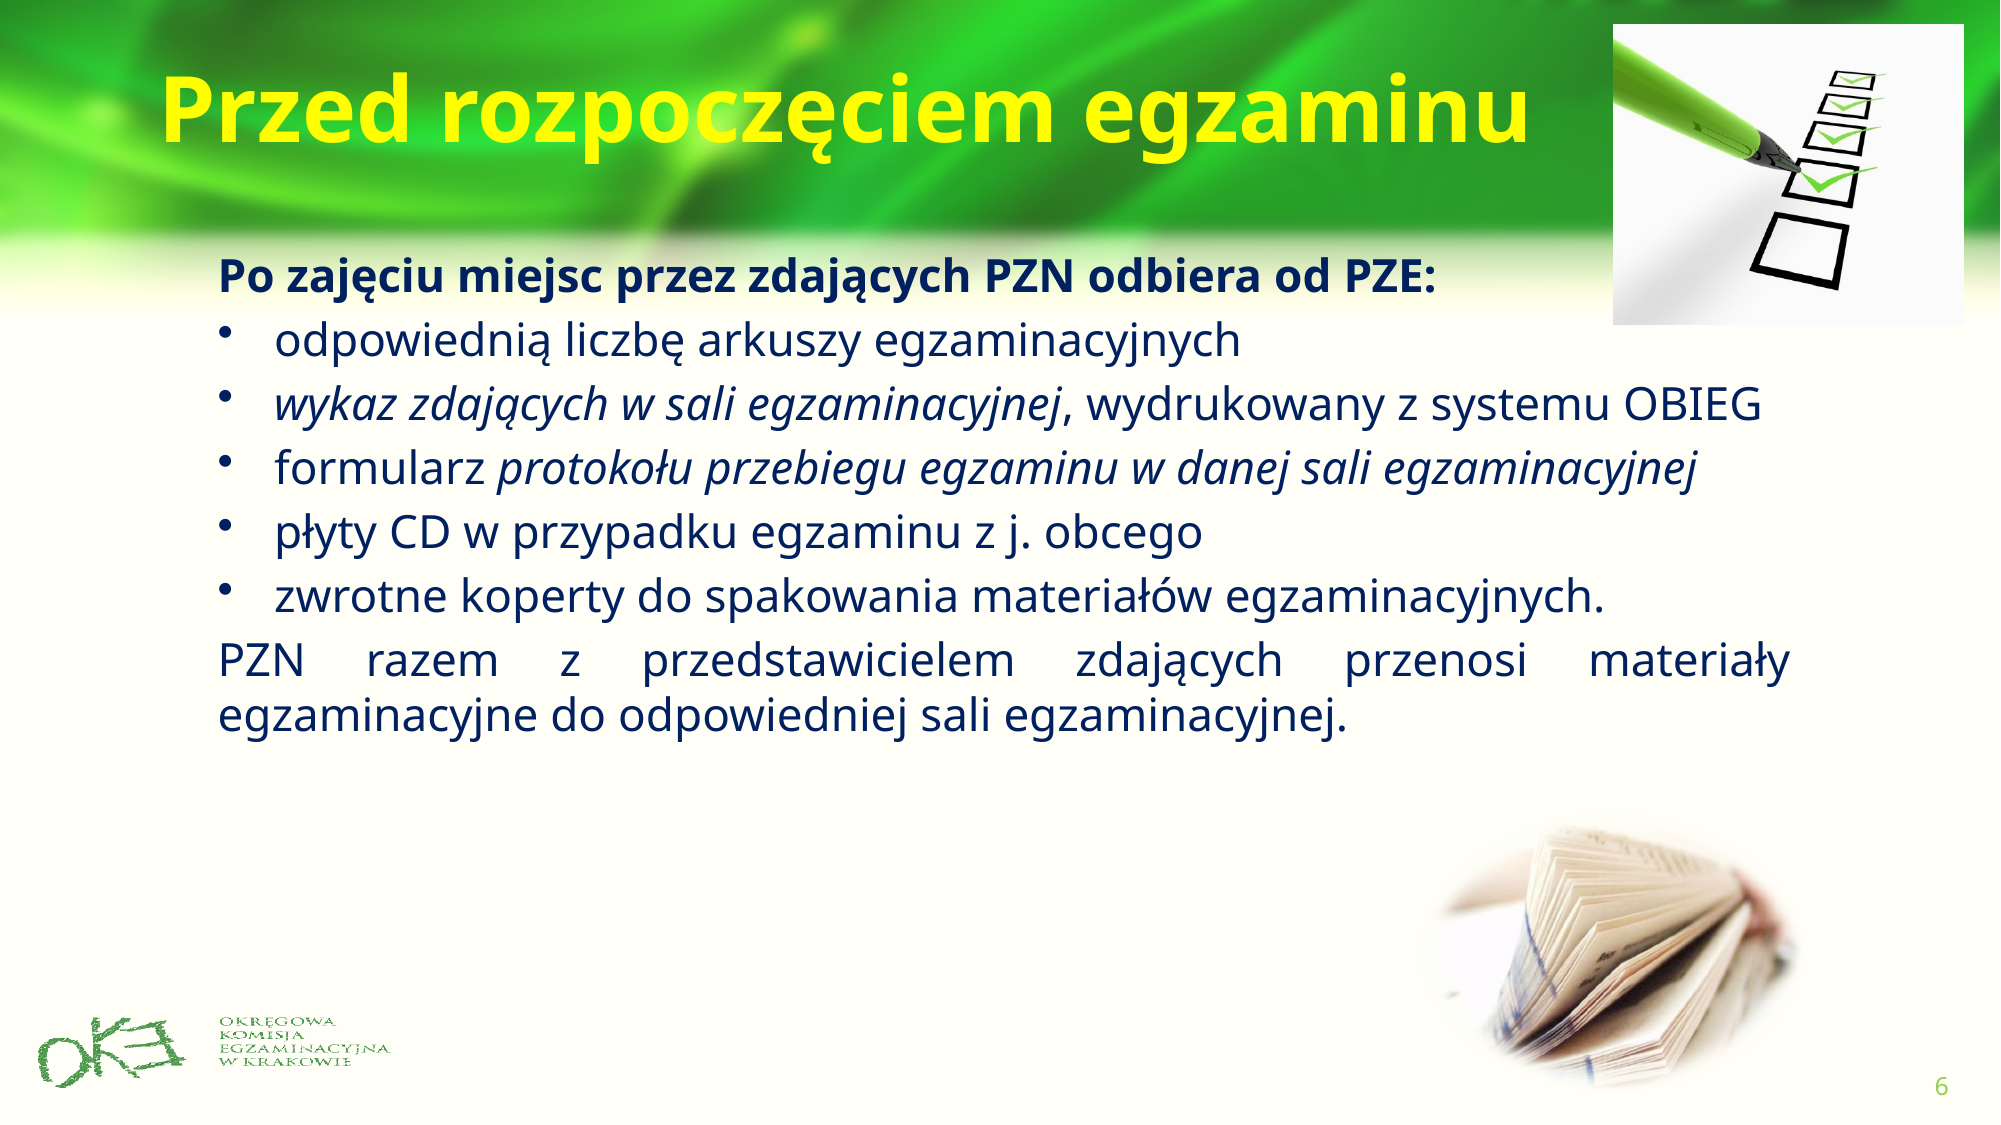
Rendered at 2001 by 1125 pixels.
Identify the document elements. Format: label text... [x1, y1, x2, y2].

list Po zajęciu miejsc przez zdających PZN odbiera od PZE: odpowiednią liczbę arkuszy egzaminacyjnych wykaz zdających w sali egzaminacyjnej, wydrukowany z systemu OBIEG formularz protokołu przebiegu egzaminu w danej sali egzaminacyjnej płyty CD w przypadku egzaminu z j. obcego zwrotne koperty do spakowania materiałów egzaminacyjnych. PZN razem z przedstawicielem zdających przenosi materiały egzaminacyjne do odpowiedniej sali egzaminacyjnej. [202, 238, 1806, 861]
picture [1613, 24, 1964, 325]
slide_number 6 [1783, 1068, 1964, 1106]
picture [1417, 810, 1806, 1094]
title Przed rozpoczęciem egzaminu [143, 37, 1613, 175]
